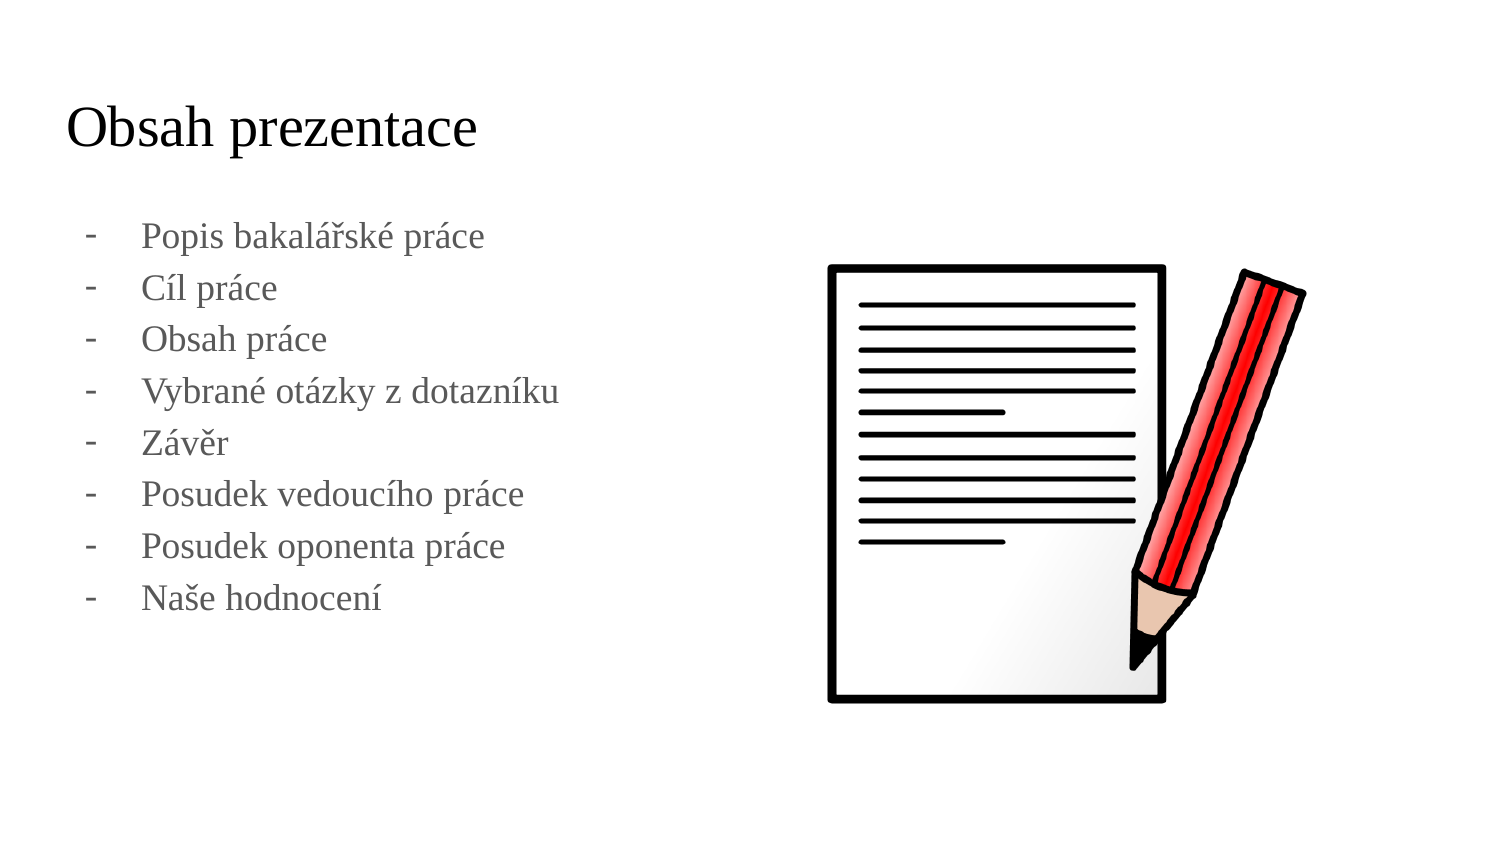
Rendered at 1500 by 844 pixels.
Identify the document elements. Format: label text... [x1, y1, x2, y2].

picture [801, 217, 1334, 750]
title Obsah prezentace [51, 72, 1449, 167]
list Popis bakalářské práce Cíl práce Obsah práce Vybrané otázky z dotazníku Závěr Posudek vedoucího práce Posudek oponenta práce Naše hodnocení [51, 189, 1449, 750]
